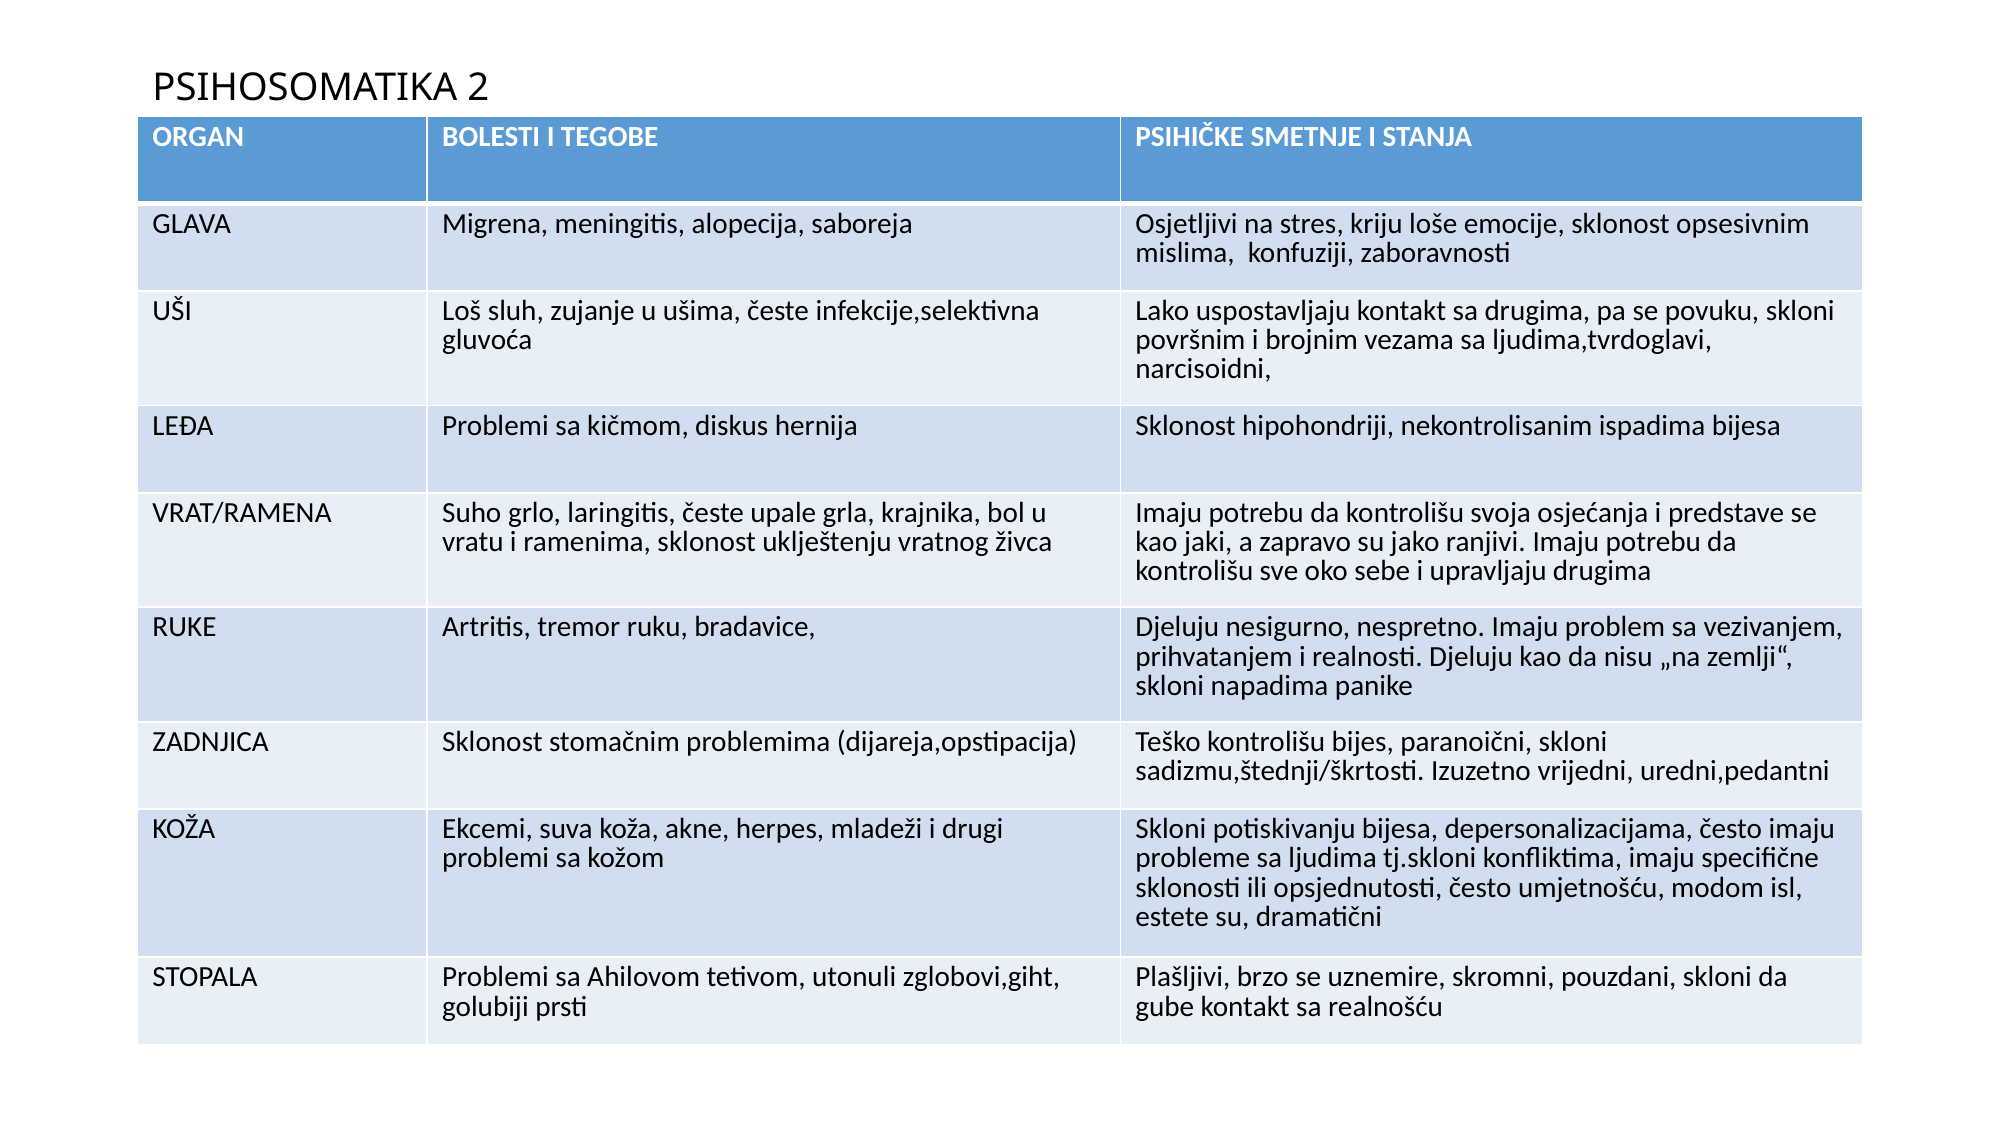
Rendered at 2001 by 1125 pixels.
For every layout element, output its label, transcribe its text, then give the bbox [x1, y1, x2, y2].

table_cell Teško kontrolišu bijes, paranoični, skloni sadizmu,štednji/škrtosti. Izuzetno vrijedni, uredni,pedantni [1121, 723, 1862, 808]
table_header PSIHIČKE SMETNJE I STANJA [1121, 117, 1862, 201]
table_cell GLAVA [138, 206, 426, 290]
table_cell Sklonost hipohondriji, nekontrolisanim ispadima bijesa [1121, 406, 1862, 492]
table_cell ZADNJICA [138, 723, 426, 808]
table_cell VRAT/RAMENA [138, 494, 426, 606]
table_header BOLESTI I TEGOBE [428, 117, 1120, 201]
table_cell Problemi sa kičmom, diskus hernija [428, 406, 1120, 492]
table_cell Problemi sa Ahilovom tetivom, utonuli zglobovi,giht, golubiji prsti [428, 958, 1120, 1044]
table_cell RUKE [138, 608, 426, 721]
table_cell Skloni potiskivanju bijesa, depersonalizacijama, često imaju probleme sa ljudima tj.skloni konfliktima, imaju specifične sklonosti ili opsjednutosti, često umjetnošću, modom isl, estete su, dramatični [1121, 810, 1862, 956]
table_cell Osjetljivi na stres, kriju loše emocije, sklonost opsesivnim mislima, konfuziji, zaboravnosti [1121, 206, 1862, 290]
table_cell STOPALA [138, 958, 426, 1044]
table_cell Lako uspostavljaju kontakt sa drugima, pa se povuku, skloni površnim i brojnim vezama sa ljudima,tvrdoglavi, narcisoidni, [1121, 292, 1862, 405]
table_cell Artritis, tremor ruku, bradavice, [428, 608, 1120, 721]
title PSIHOSOMATIKA 2 [137, 59, 1863, 116]
table_cell Plašljivi, brzo se uznemire, skromni, pouzdani, skloni da gube kontakt sa realnošću [1121, 958, 1862, 1044]
table_cell KOŽA [138, 810, 426, 956]
table_cell Djeluju nesigurno, nespretno. Imaju problem sa vezivanjem, prihvatanjem i realnosti. Djeluju kao da nisu „na zemlji“, skloni napadima panike [1121, 608, 1862, 721]
table_cell Imaju potrebu da kontrolišu svoja osjećanja i predstave se kao jaki, a zapravo su jako ranjivi. Imaju potrebu da kontrolišu sve oko sebe i upravljaju drugima [1121, 494, 1862, 606]
table_cell UŠI [138, 292, 426, 405]
table_cell Loš sluh, zujanje u ušima, česte infekcije,selektivna gluvoća [428, 292, 1120, 405]
table_cell Migrena, meningitis, alopecija, saboreja [428, 206, 1120, 290]
table_cell Suho grlo, laringitis, česte upale grla, krajnika, bol u vratu i ramenima, sklonost uklještenju vratnog živca [428, 494, 1120, 606]
table_cell Sklonost stomačnim problemima (dijareja,opstipacija) [428, 723, 1120, 808]
table_cell LEĐA [138, 406, 426, 492]
table_cell Ekcemi, suva koža, akne, herpes, mladeži i drugi problemi sa kožom [428, 810, 1120, 956]
table_header ORGAN [138, 117, 426, 201]
